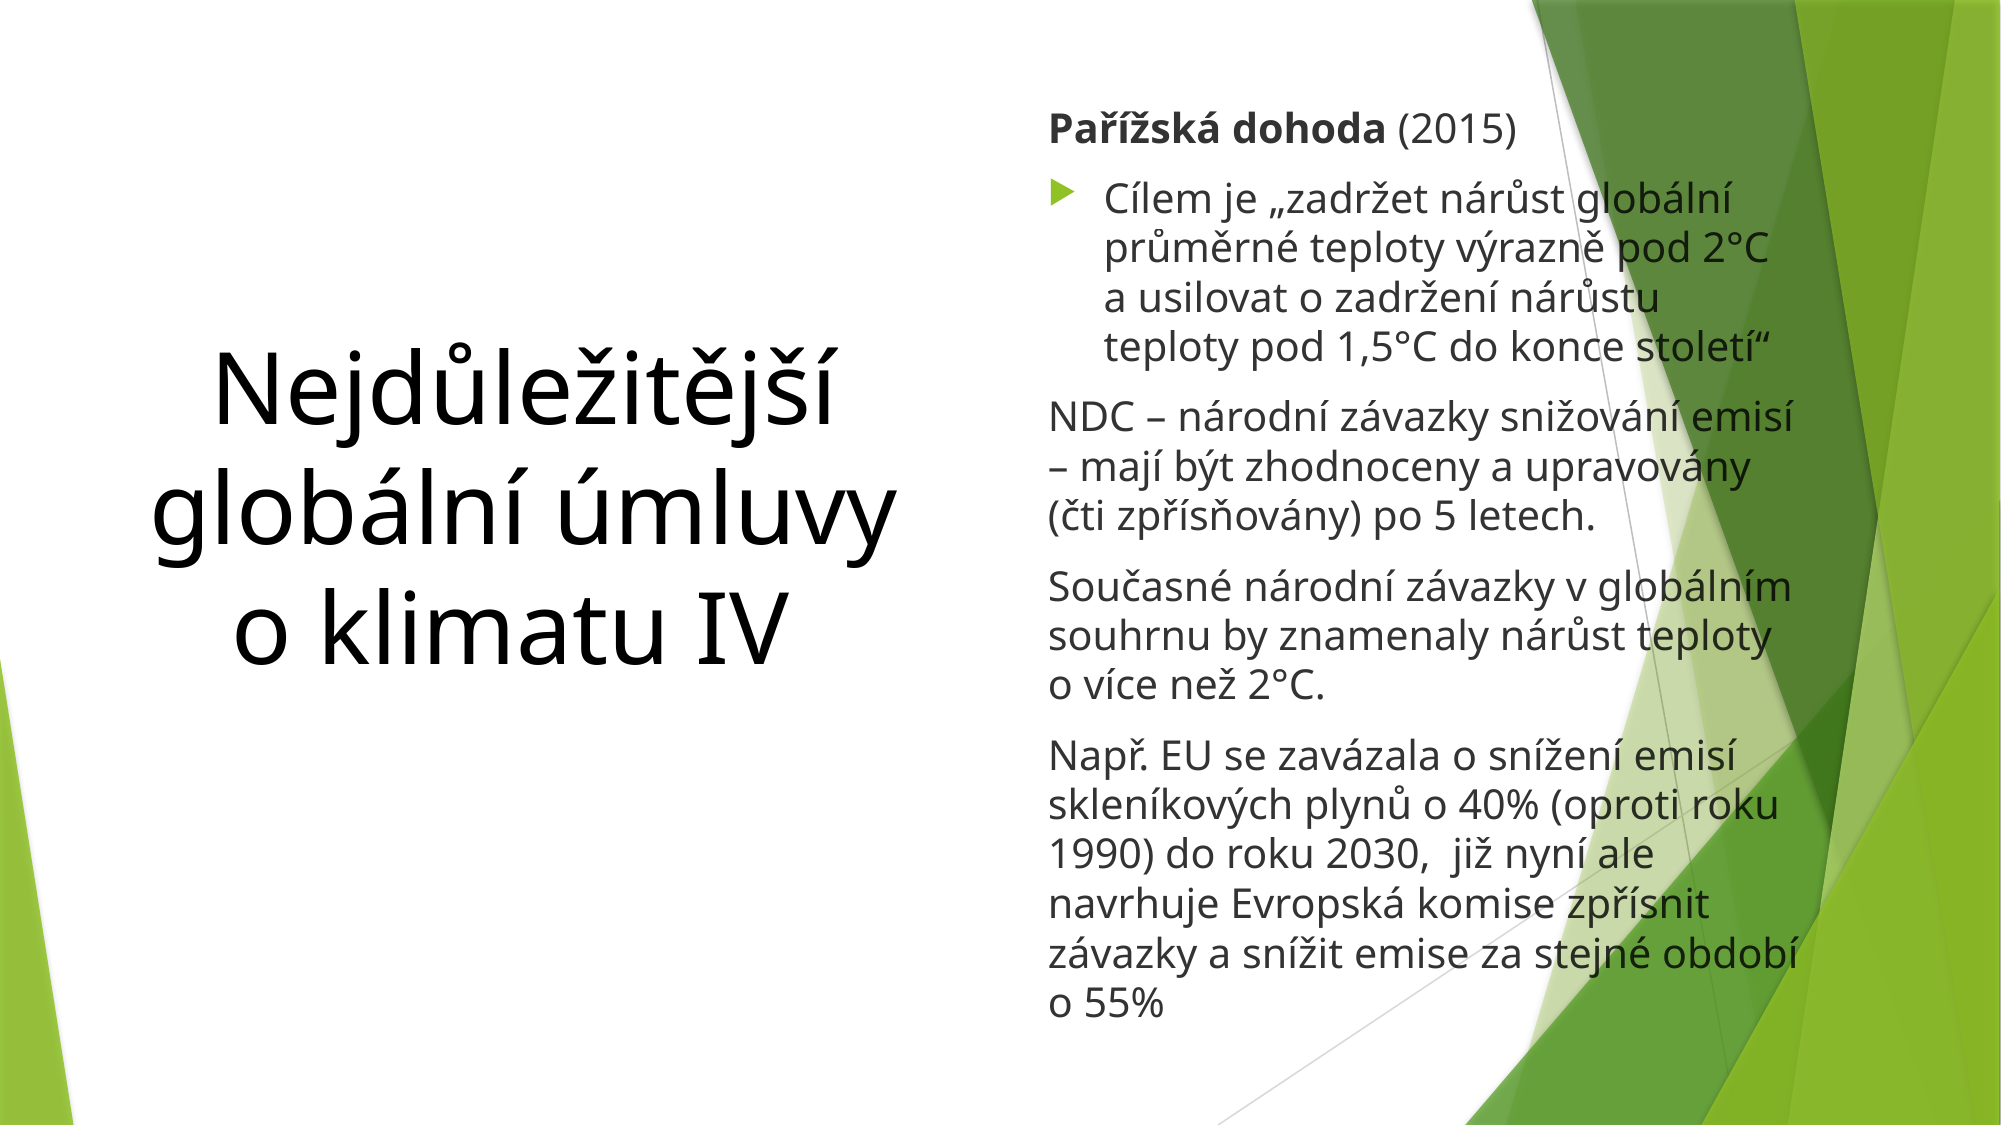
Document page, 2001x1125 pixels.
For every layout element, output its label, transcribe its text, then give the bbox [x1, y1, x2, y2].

list Pařížská dohoda (2015) Cílem je „zadržet nárůst globální průměrné teploty výrazně pod 2°C a usilovat o zadržení nárůstu teploty pod 1,5°C do konce století“ NDC – národní závazky snižování emisí – mají být zhodnoceny a upravovány (čti zpřísňovány) po 5 letech. Současné národní závazky v globálním souhrnu by znamenaly nárůst teploty o více než 2°C. Např. EU se zavázala o snížení emisí skleníkových plynů o 40% (oproti roku 1990) do roku 2030, již nyní ale navrhuje Evropská komise zpřísnit závazky a snížit emise za stejné období o 55% [1032, 85, 1816, 1043]
title Nejdůležitější globální úmluvy o klimatu IV [132, 116, 916, 894]
